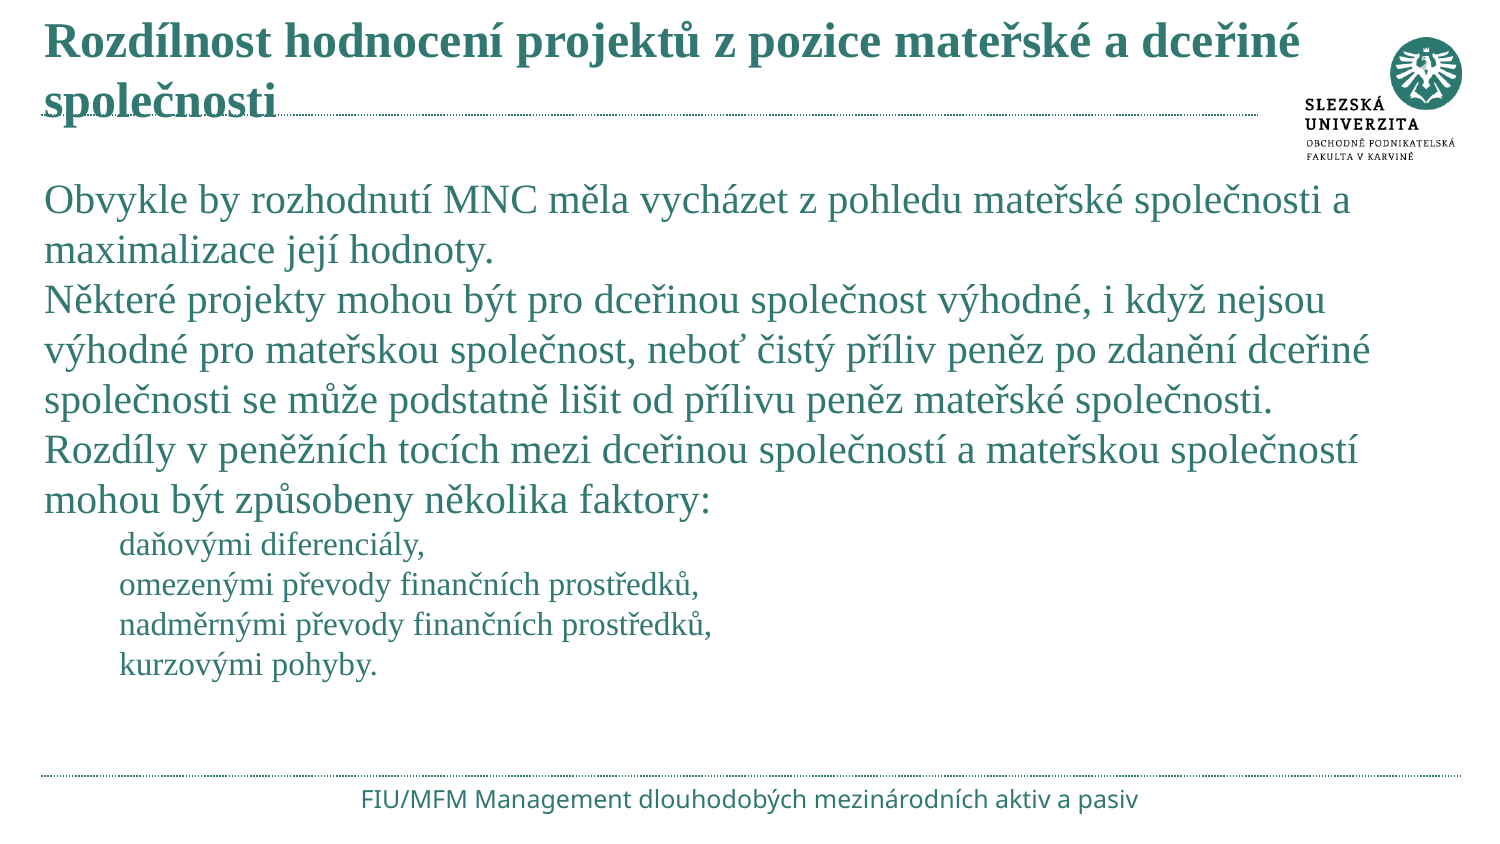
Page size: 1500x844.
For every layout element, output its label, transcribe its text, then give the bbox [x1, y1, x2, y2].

title Rozdílnost hodnocení projektů z pozice mateřské a dceřiné společnosti [29, 0, 1453, 84]
picture [1305, 37, 1462, 114]
list Obvykle by rozhodnutí MNC měla vycházet z pohledu mateřské společnosti a maximalizace její hodnoty. Některé projekty mohou být pro dceřinou společnost výhodné, i když nejsou výhodné pro mateřskou společnost, neboť čistý příliv peněz po zdanění dceřiné společnosti se může podstatně lišit od přílivu peněz mateřské společnosti. Rozdíly v peněžních tocích mezi dceřinou společností a mateřskou společností mohou být způsobeny několika faktory: daňovými diferenciály, omezenými převody finančních prostředků, nadměrnými převody finančních prostředků, kurzovými pohyby. [29, 114, 1483, 718]
text_box FIU/MFM Management dlouhodobých mezinárodních aktiv a pasiv [47, 776, 1453, 824]
